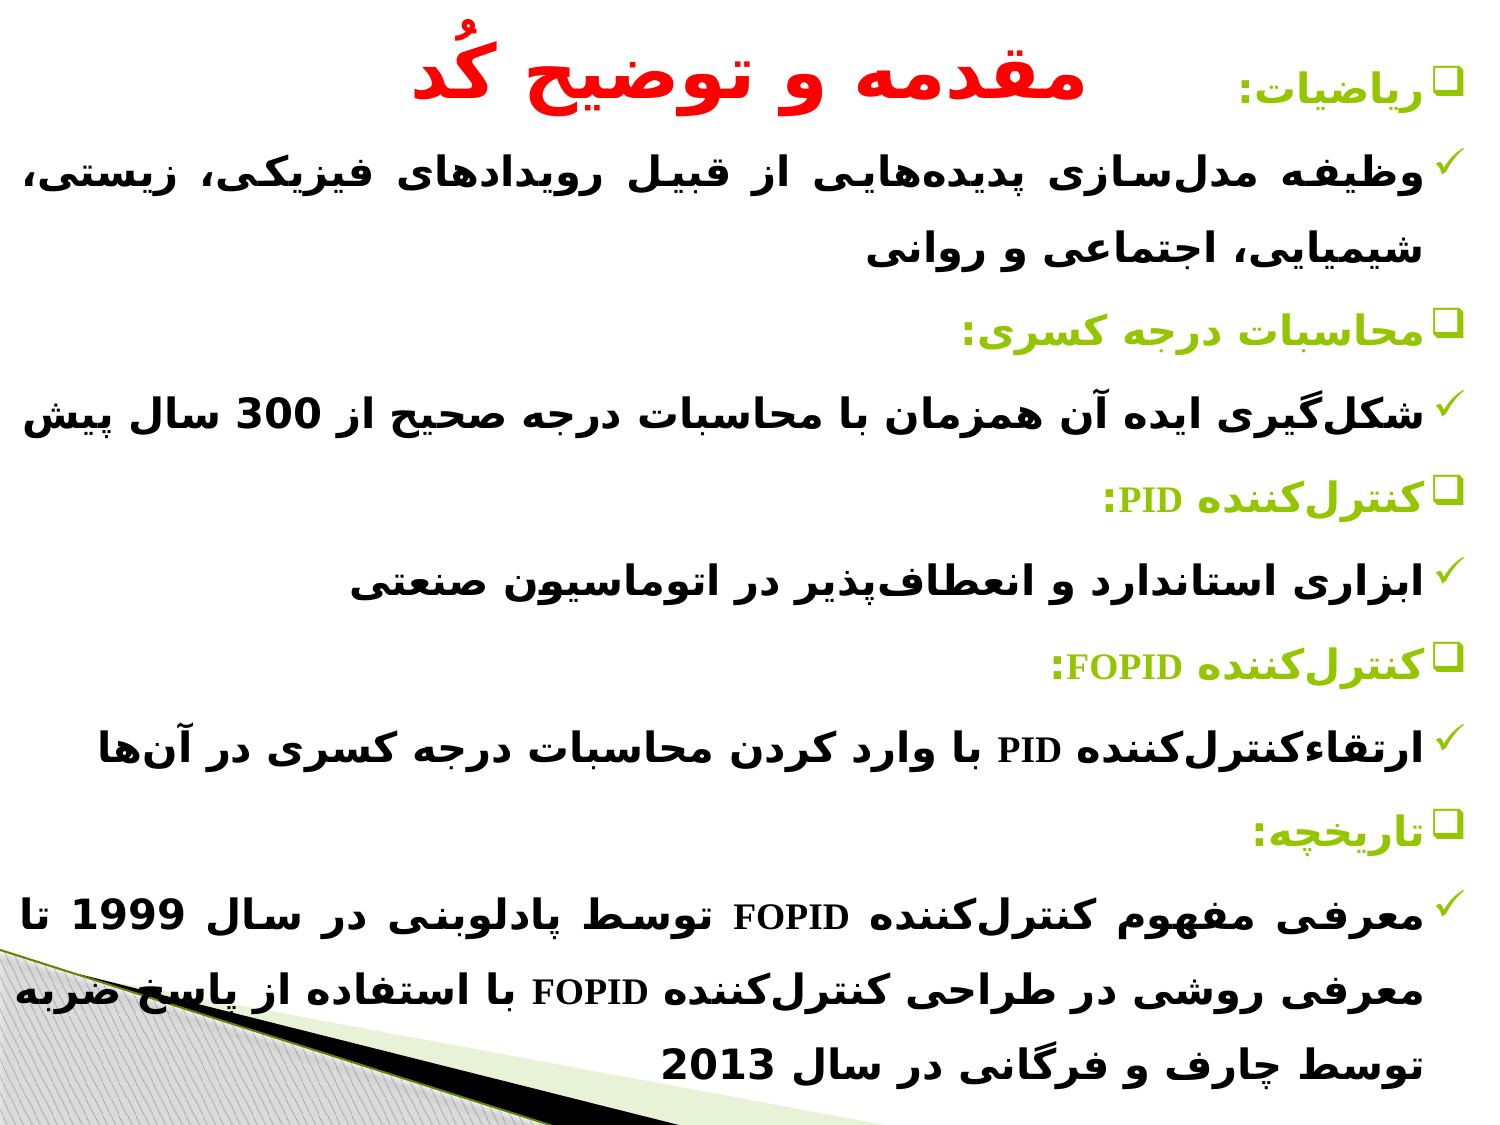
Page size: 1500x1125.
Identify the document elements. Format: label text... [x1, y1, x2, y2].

text_box ریاضیات: وظیفه مدل‌سازی پدیده‌هایی از قبیل رویدادهای فیزیکی، زیستی، شیمیایی، اجتماعی و روانی محاسبات درجه کسری: شکل‌گیری ایده آن همزمان با محاسبات درجه صحیح از 300 سال پیش کنترل‌کننده PID: ابزاری استاندارد و انعطاف‌پذیر در اتوماسیون صنعتی کنترل‌کننده FOPID: ارتقاءکنترل‌کننده PID با وارد کردن محاسبات درجه کسری در آن‌ها تاریخچه: معرفی مفهوم کنترل‌کننده FOPID توسط پادلوبنی در سال 1999 تا معرفی روشی در طراحی کنترل‌کننده FOPID با استفاده از پاسخ ضربه توسط چارف و فرگانی در سال 2013 [0, 0, 1500, 1125]
